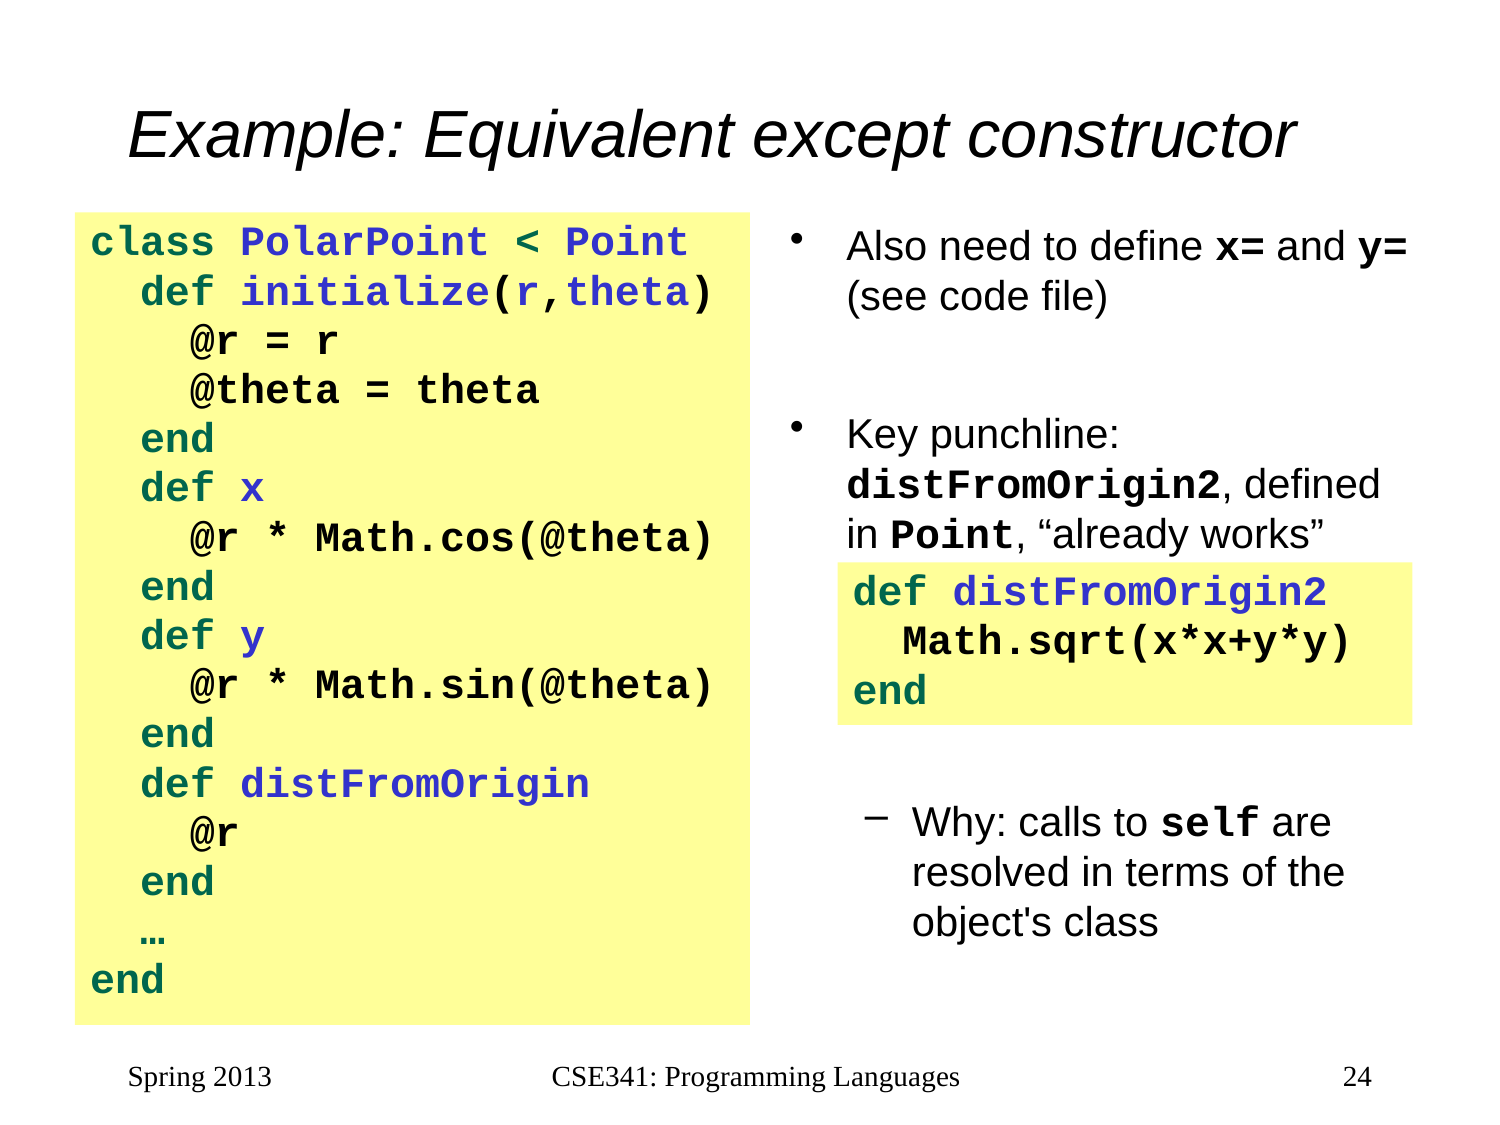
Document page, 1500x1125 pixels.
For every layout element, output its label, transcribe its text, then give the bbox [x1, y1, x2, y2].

list Also need to define x= and y= (see code file) Key punchline: distFromOrigin2, defined in Point, “already works” Why: calls to self are resolved in terms of the object's class [774, 210, 1426, 949]
text_box def distFromOrigin2 Math.sqrt(x*x+y*y) end [837, 562, 1413, 725]
slide_number 24 [1074, 1049, 1388, 1125]
slide_number Spring 2013 [112, 1049, 426, 1125]
title Example: Equivalent except constructor [112, 37, 1388, 226]
text_box class PolarPoint < Point def initialize(r,theta) @r = r @theta = theta end def x @r * Math.cos(@theta) end def y @r * Math.sin(@theta) end def distFromOrigin @r end … end [74, 212, 750, 1025]
footer CSE341: Programming Languages [474, 1049, 1038, 1125]
